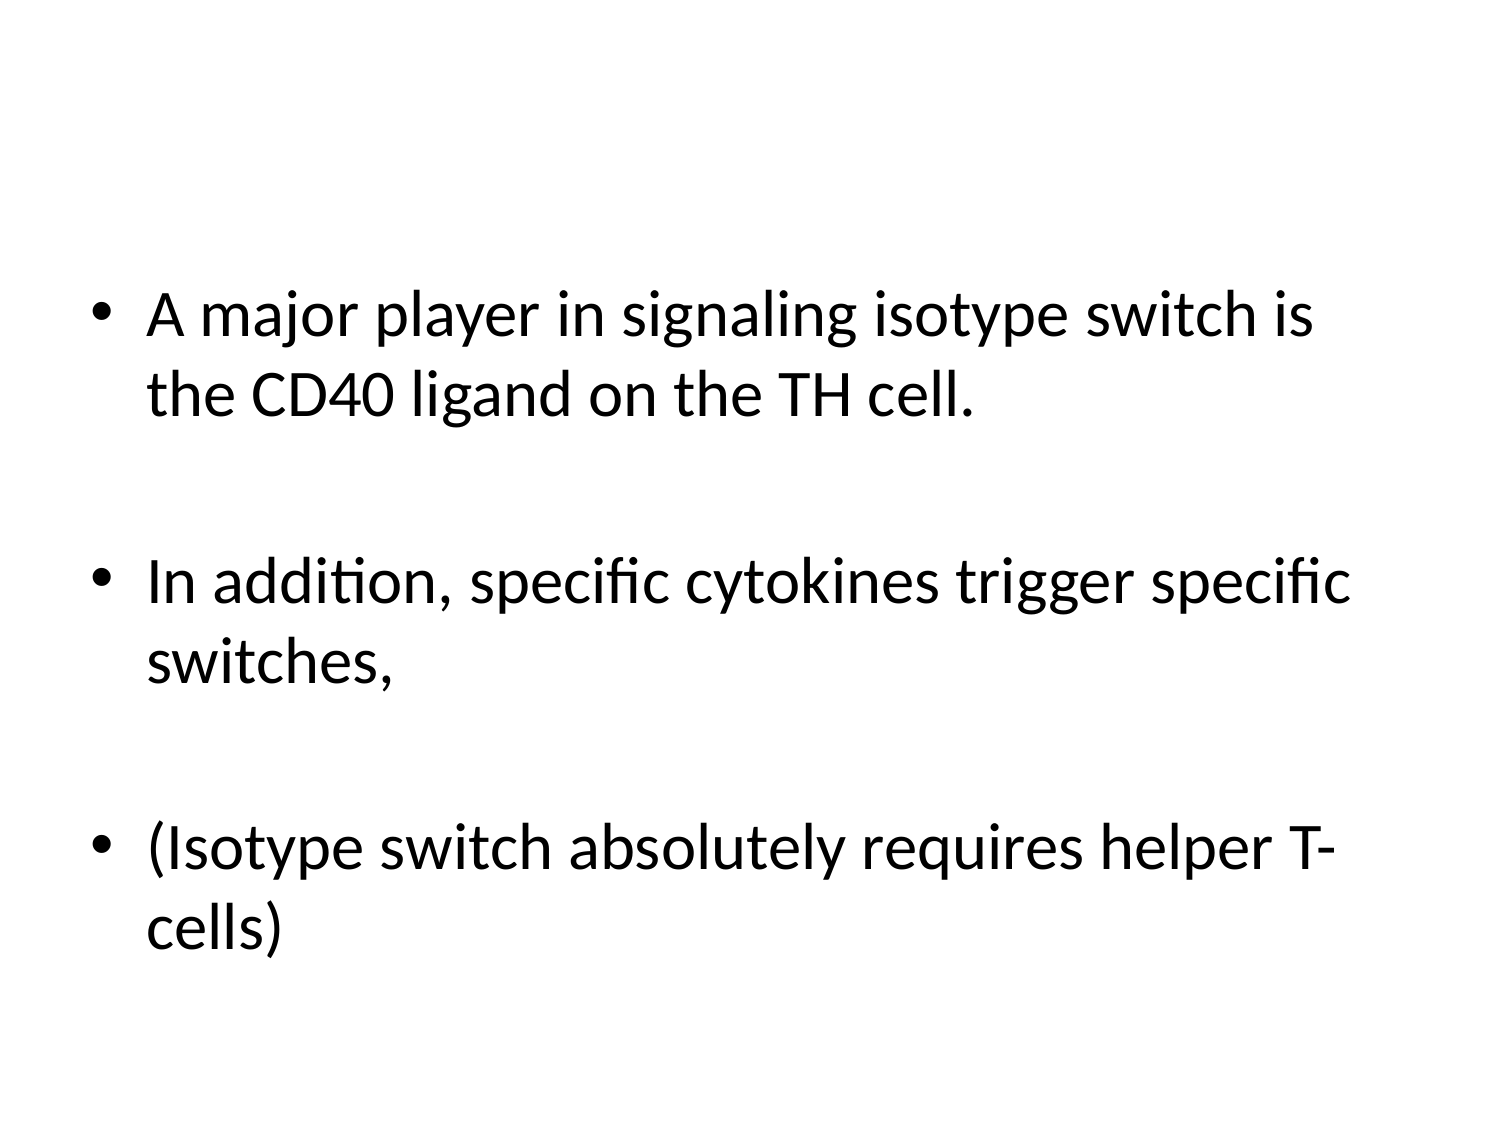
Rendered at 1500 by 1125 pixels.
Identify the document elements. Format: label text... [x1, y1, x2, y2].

list A major player in signaling isotype switch is the CD40 ligand on the TH cell. In addition, specific cytokines trigger specific switches, (Isotype switch absolutely requires helper T-cells) [75, 262, 1425, 1005]
